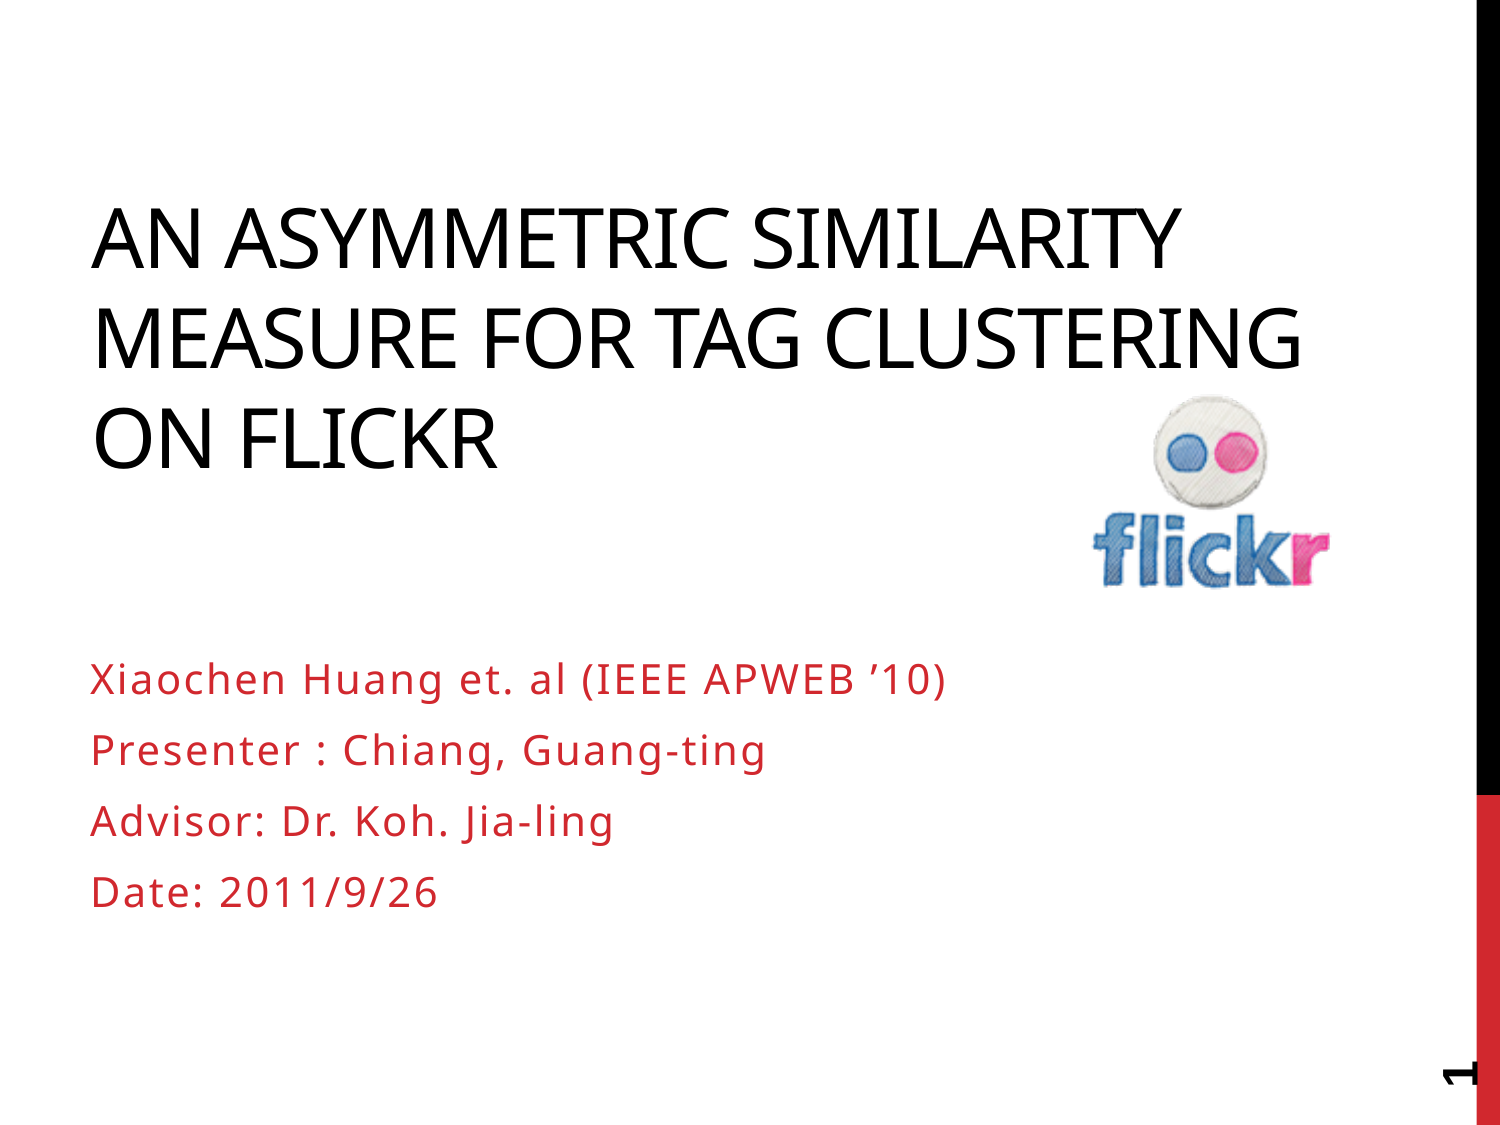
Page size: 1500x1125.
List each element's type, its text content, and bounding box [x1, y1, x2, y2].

title An Asymmetric Similarity Measure for Tag Clustering on Flickr [76, 101, 1352, 568]
picture [1080, 361, 1338, 619]
subtitle Xiaochen Huang et. al (IEEE APWEB ’10) Presenter : Chiang, Guang-ting Advisor: Dr. Koh. Jia-ling Date: 2011/9/26 [75, 645, 1200, 938]
slide_number 1 [1427, 887, 1488, 1104]
